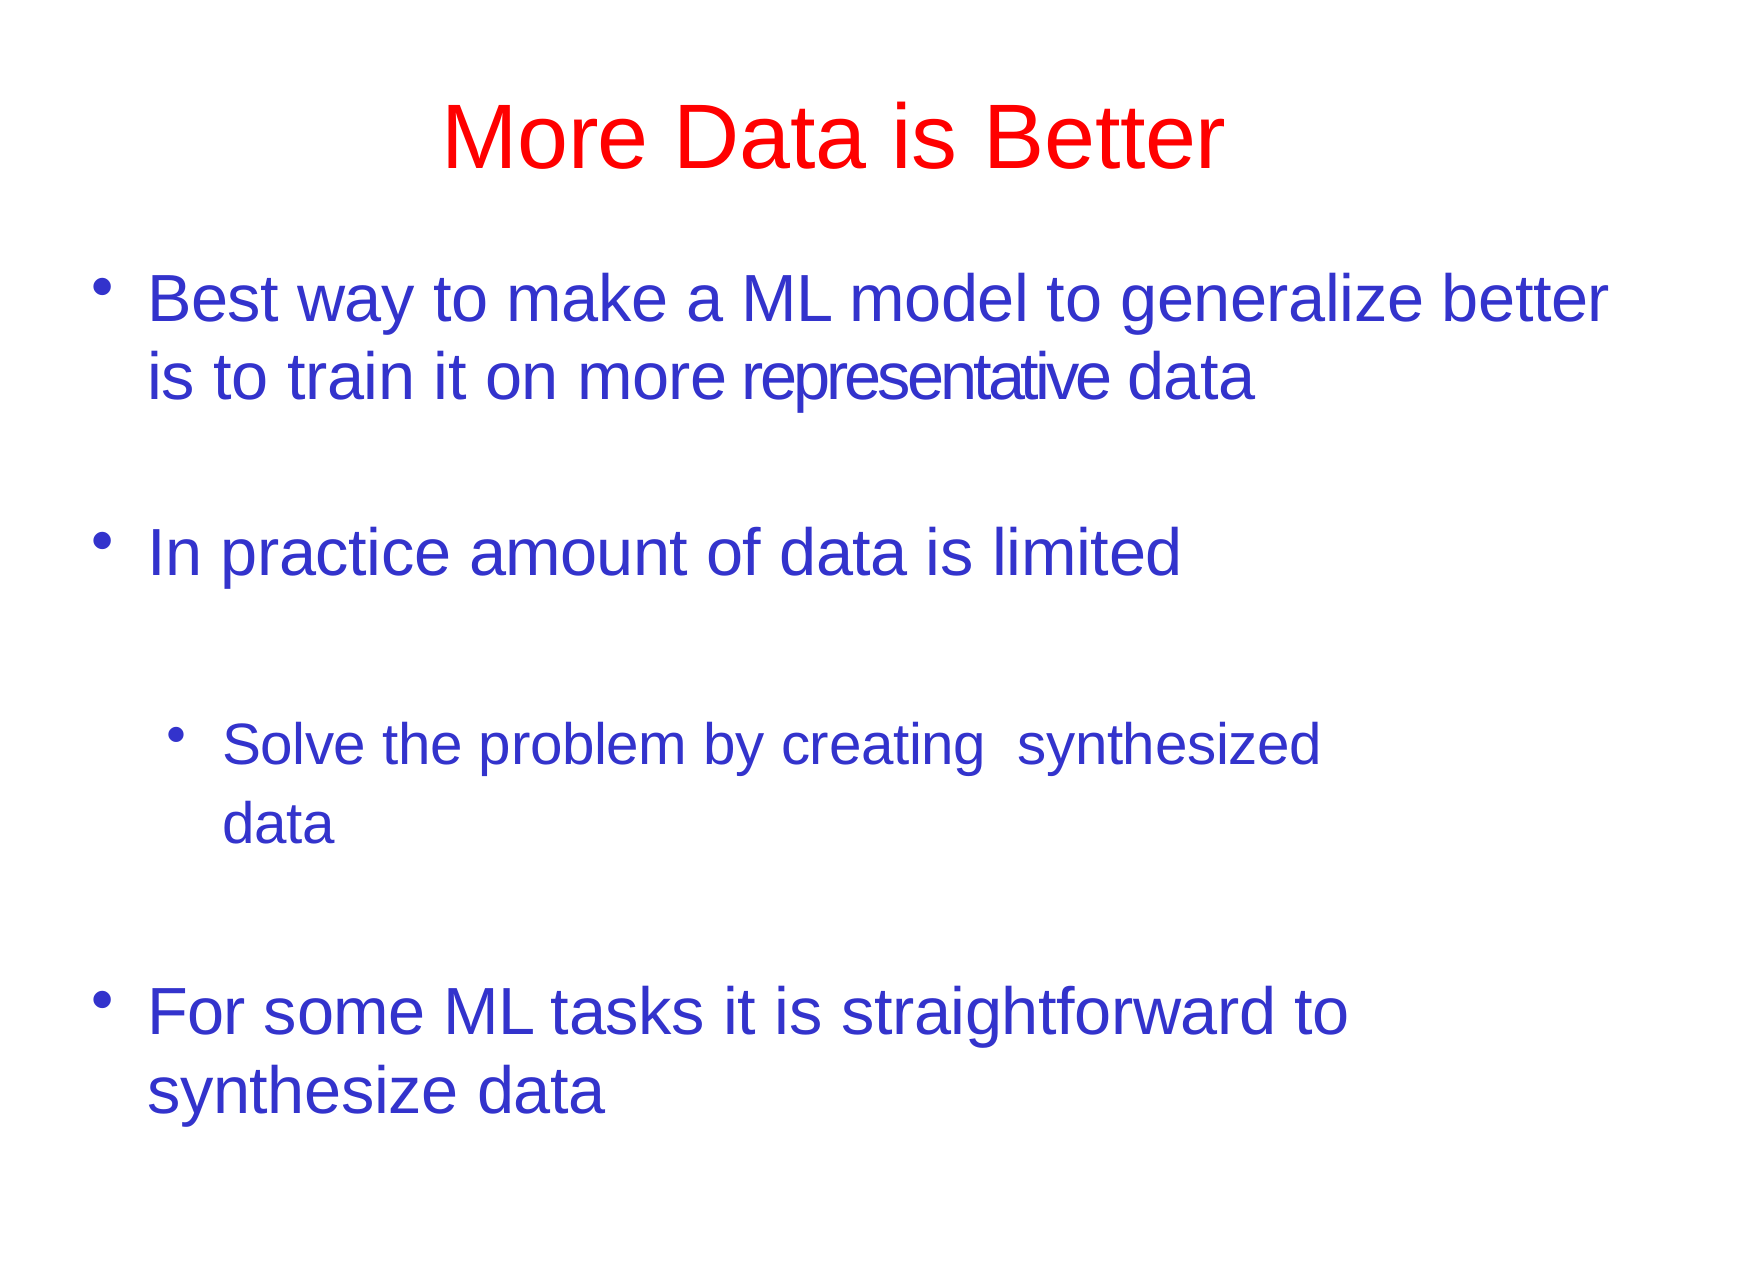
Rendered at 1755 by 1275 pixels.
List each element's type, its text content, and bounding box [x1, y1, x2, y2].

title More Data is Better [439, 75, 1472, 249]
text_box Best way to make a ML model to generalize better is to train it on more representative data In practice amount of data is limited Solve the problem by creating synthesized data For some ML tasks it is straightforward to synthesize data [89, 249, 1652, 1127]
